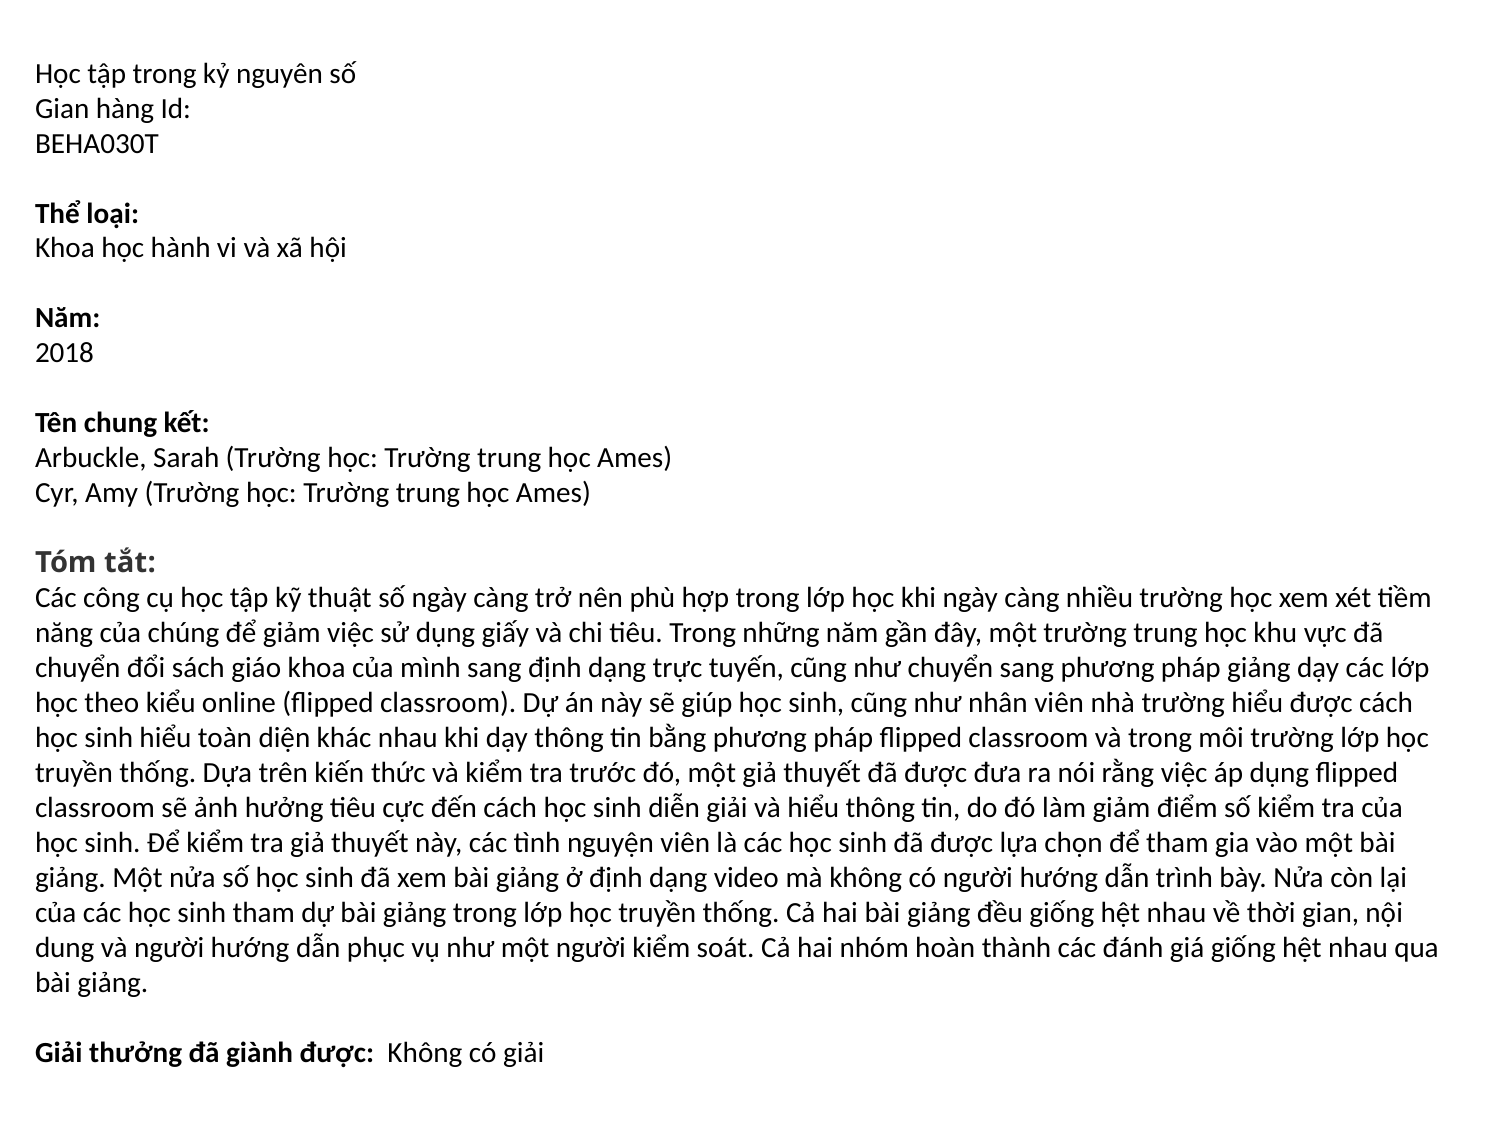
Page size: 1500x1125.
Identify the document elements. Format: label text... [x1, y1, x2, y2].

text_box Học tập trong kỷ nguyên số Gian hàng Id: BEHA030T Thể loại: Khoa học hành vi và xã hội Năm: 2018 Tên chung kết: Arbuckle, Sarah (Trường học: Trường trung học Ames) Cyr, Amy (Trường học: Trường trung học Ames) Tóm tắt: Các công cụ học tập kỹ thuật số ngày càng trở nên phù hợp trong lớp học khi ngày càng nhiều trường học xem xét tiềm năng của chúng để giảm việc sử dụng giấy và chi tiêu. Trong những năm gần đây, một trường trung học khu vực đã chuyển đổi sách giáo khoa của mình sang định dạng trực tuyến, cũng như chuyển sang phương pháp giảng dạy các lớp học theo kiểu online (flipped classroom). Dự án này sẽ giúp học sinh, cũng như nhân viên nhà trường hiểu được cách học sinh hiểu toàn diện khác nhau khi dạy thông tin bằng phương pháp flipped classroom và trong môi trường lớp học truyền thống. Dựa trên kiến ​​thức và kiểm tra trước đó, một giả thuyết đã được đưa ra nói rằng việc áp dụng flipped classroom sẽ ảnh hưởng tiêu cực đến cách học sinh diễn giải và hiểu thông tin, do đó làm giảm điểm số kiểm tra của học sinh. Để kiểm tra giả thuyết này, các tình nguyện viên là các học sinh đã được lựa chọn để tham gia vào một bài giảng. Một nửa số học sinh đã xem bài giảng ở định dạng video mà không có người hướng dẫn trình bày. Nửa còn lại của các học sinh tham dự bài giảng trong lớp học truyền thống. Cả hai bài giảng đều giống hệt nhau về thời gian, nội dung và người hướng dẫn phục vụ như một người kiểm soát. Cả hai nhóm hoàn thành các đánh giá giống hệt nhau qua bài giảng. Giải thưởng đã giành được: Không có giải [20, 46, 1463, 1076]
